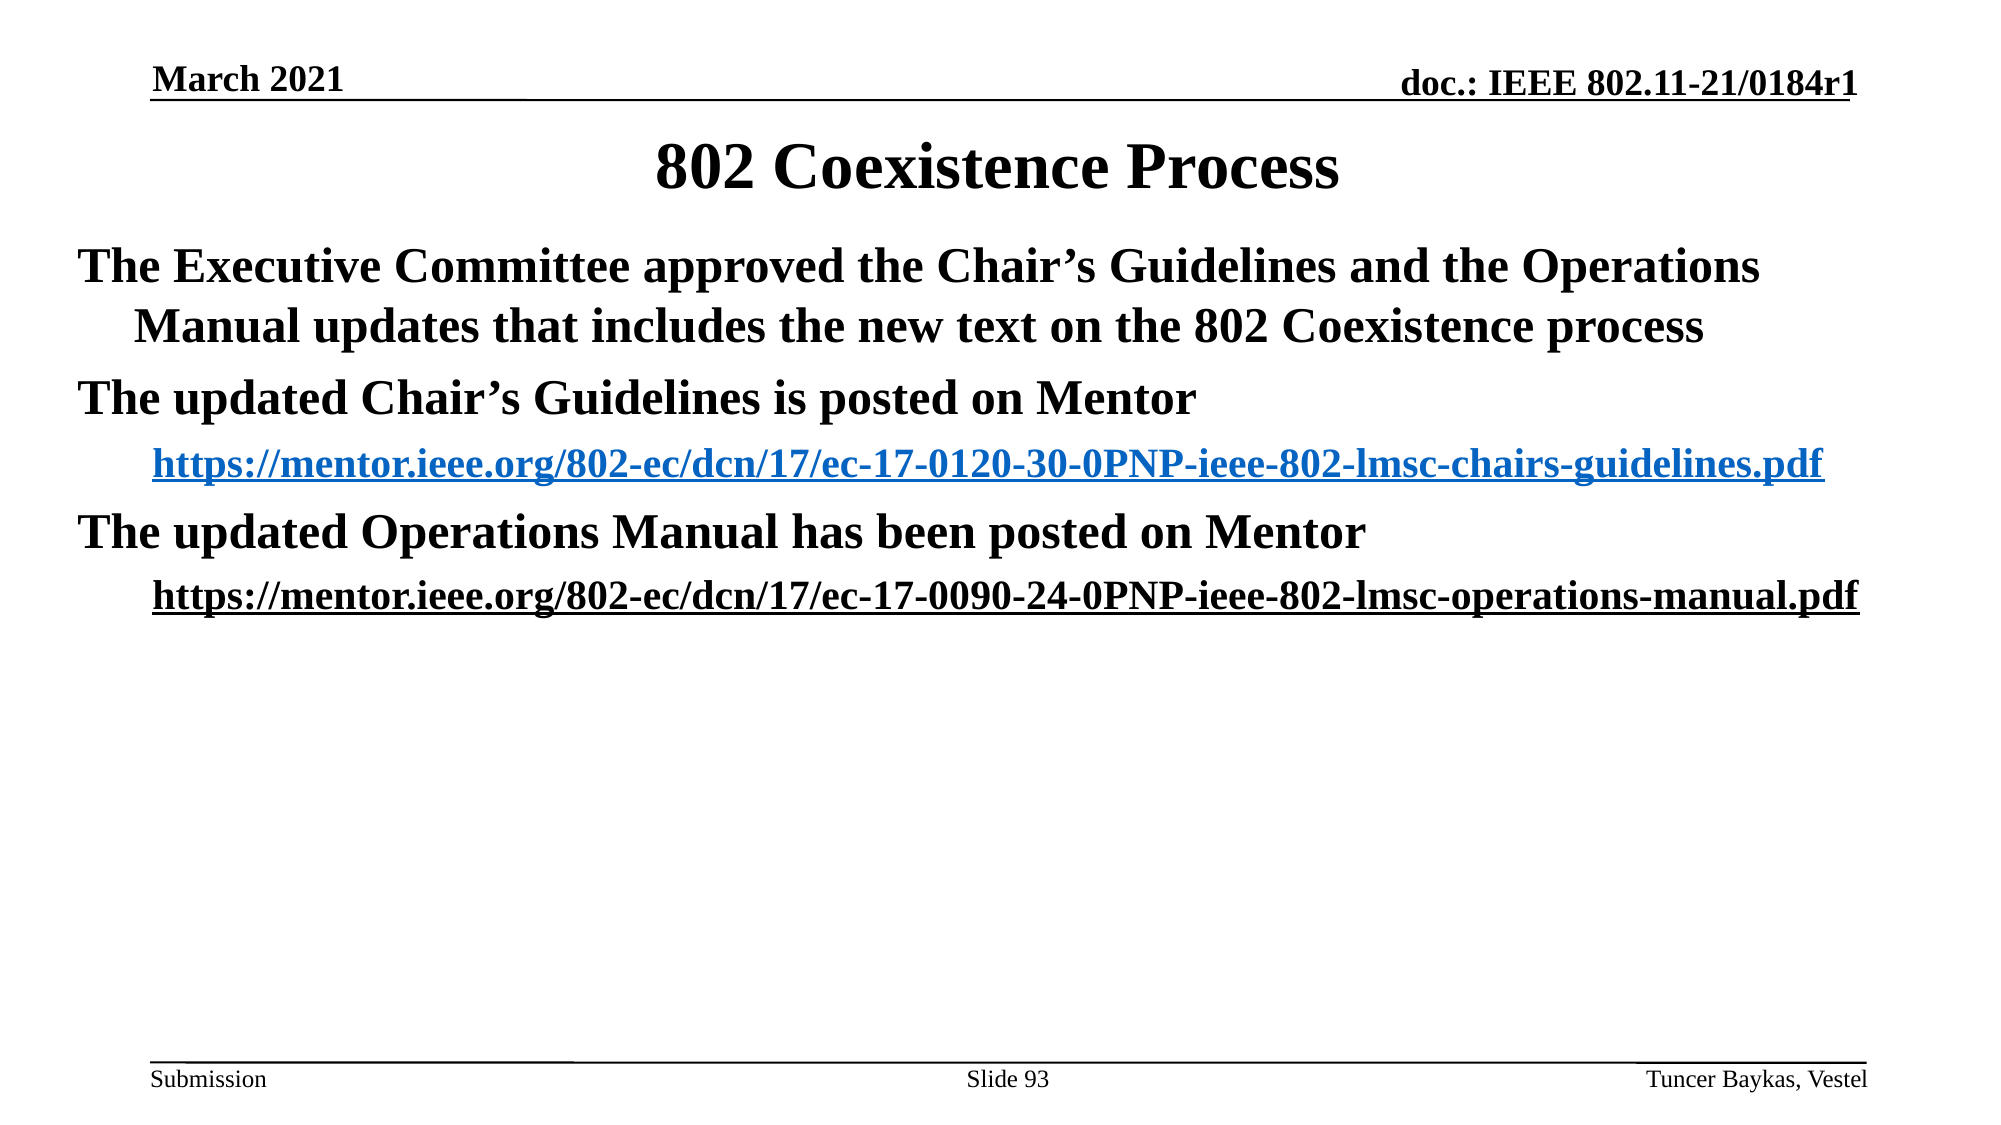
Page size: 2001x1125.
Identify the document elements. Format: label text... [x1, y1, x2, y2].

list The Executive Committee approved the Chair’s Guidelines and the Operations Manual updates that includes the new text on the 802 Coexistence process The updated Chair’s Guidelines is posted on Mentor https://mentor.ieee.org/802-ec/dcn/17/ec-17-0120-30-0PNP-ieee-802-lmsc-chairs-guidelines.pdf The updated Operations Manual has been posted on Mentor https://mentor.ieee.org/802-ec/dcn/17/ec-17-0090-24-0PNP-ieee-802-lmsc-operations-manual.pdf [62, 224, 1898, 1024]
footer Tuncer Baykas, Vestel [1171, 1061, 1869, 1093]
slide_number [152, 54, 563, 100]
title 802 Coexistence Process [45, 109, 1952, 216]
slide_number Slide 93 [949, 1061, 1067, 1123]
